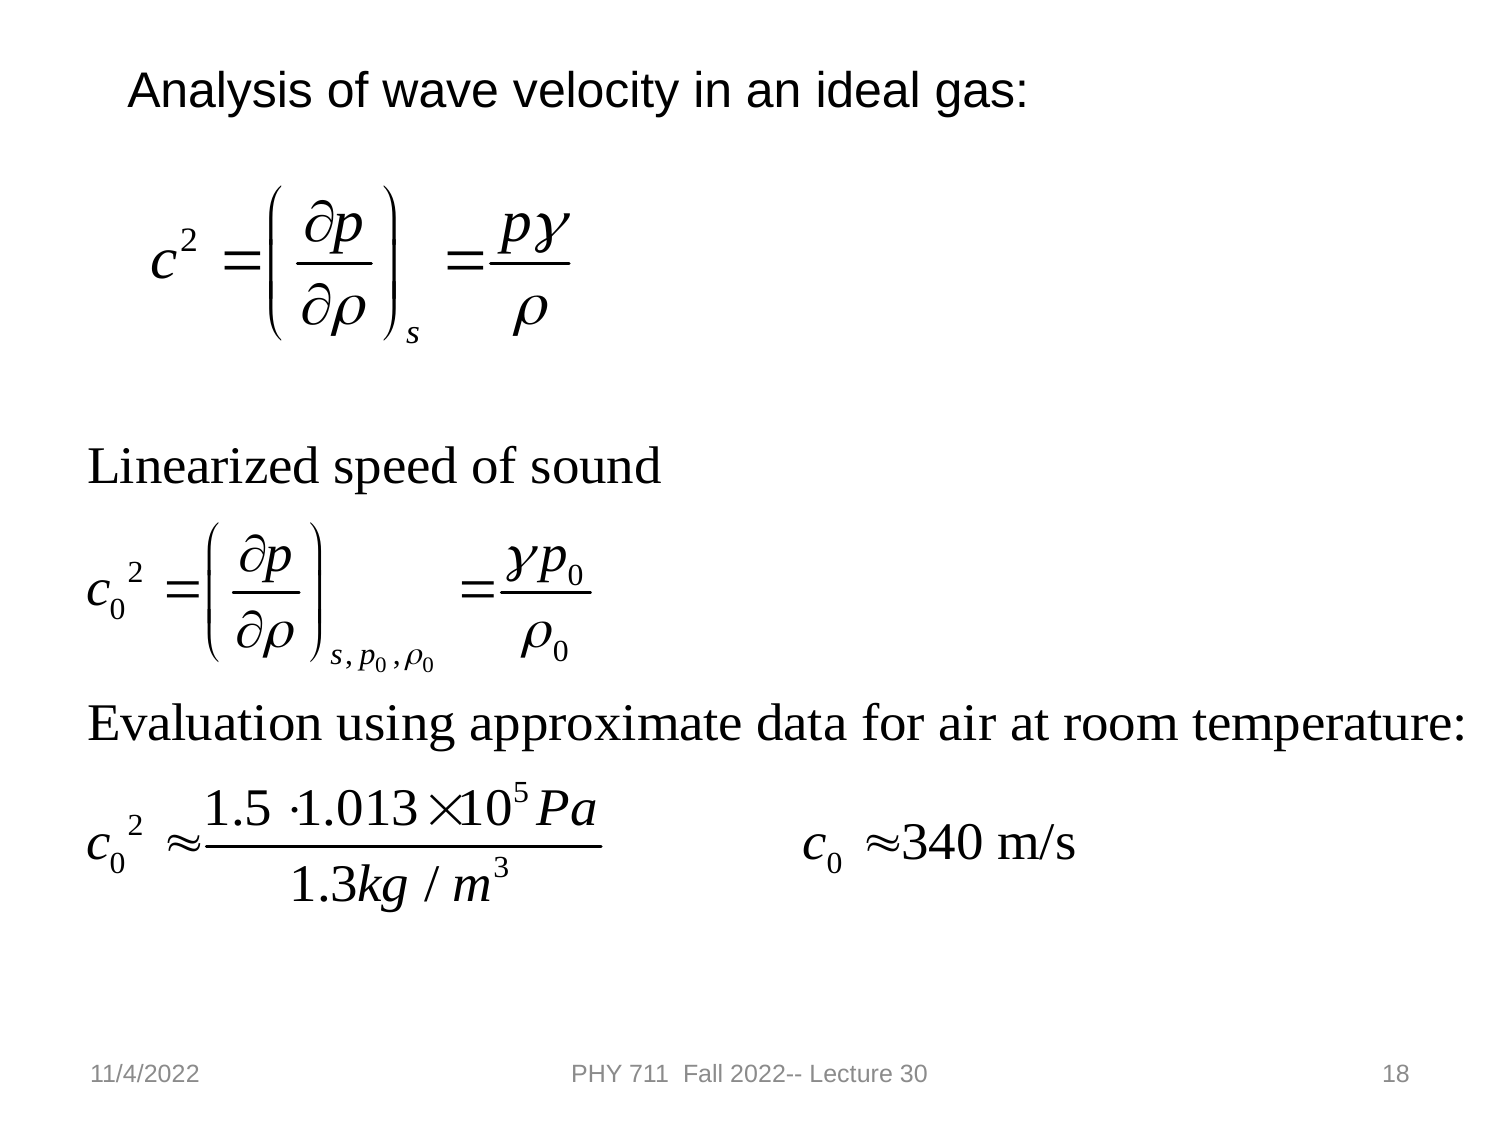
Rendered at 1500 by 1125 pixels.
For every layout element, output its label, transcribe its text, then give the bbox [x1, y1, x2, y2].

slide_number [75, 1042, 425, 1103]
footer PHY 711 Fall 2022-- Lecture 30 [512, 1042, 988, 1103]
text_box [141, 174, 583, 358]
text_box Analysis of wave velocity in an ideal gas: [112, 49, 1275, 125]
slide_number 18 [1074, 1042, 1425, 1103]
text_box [78, 437, 1472, 923]
